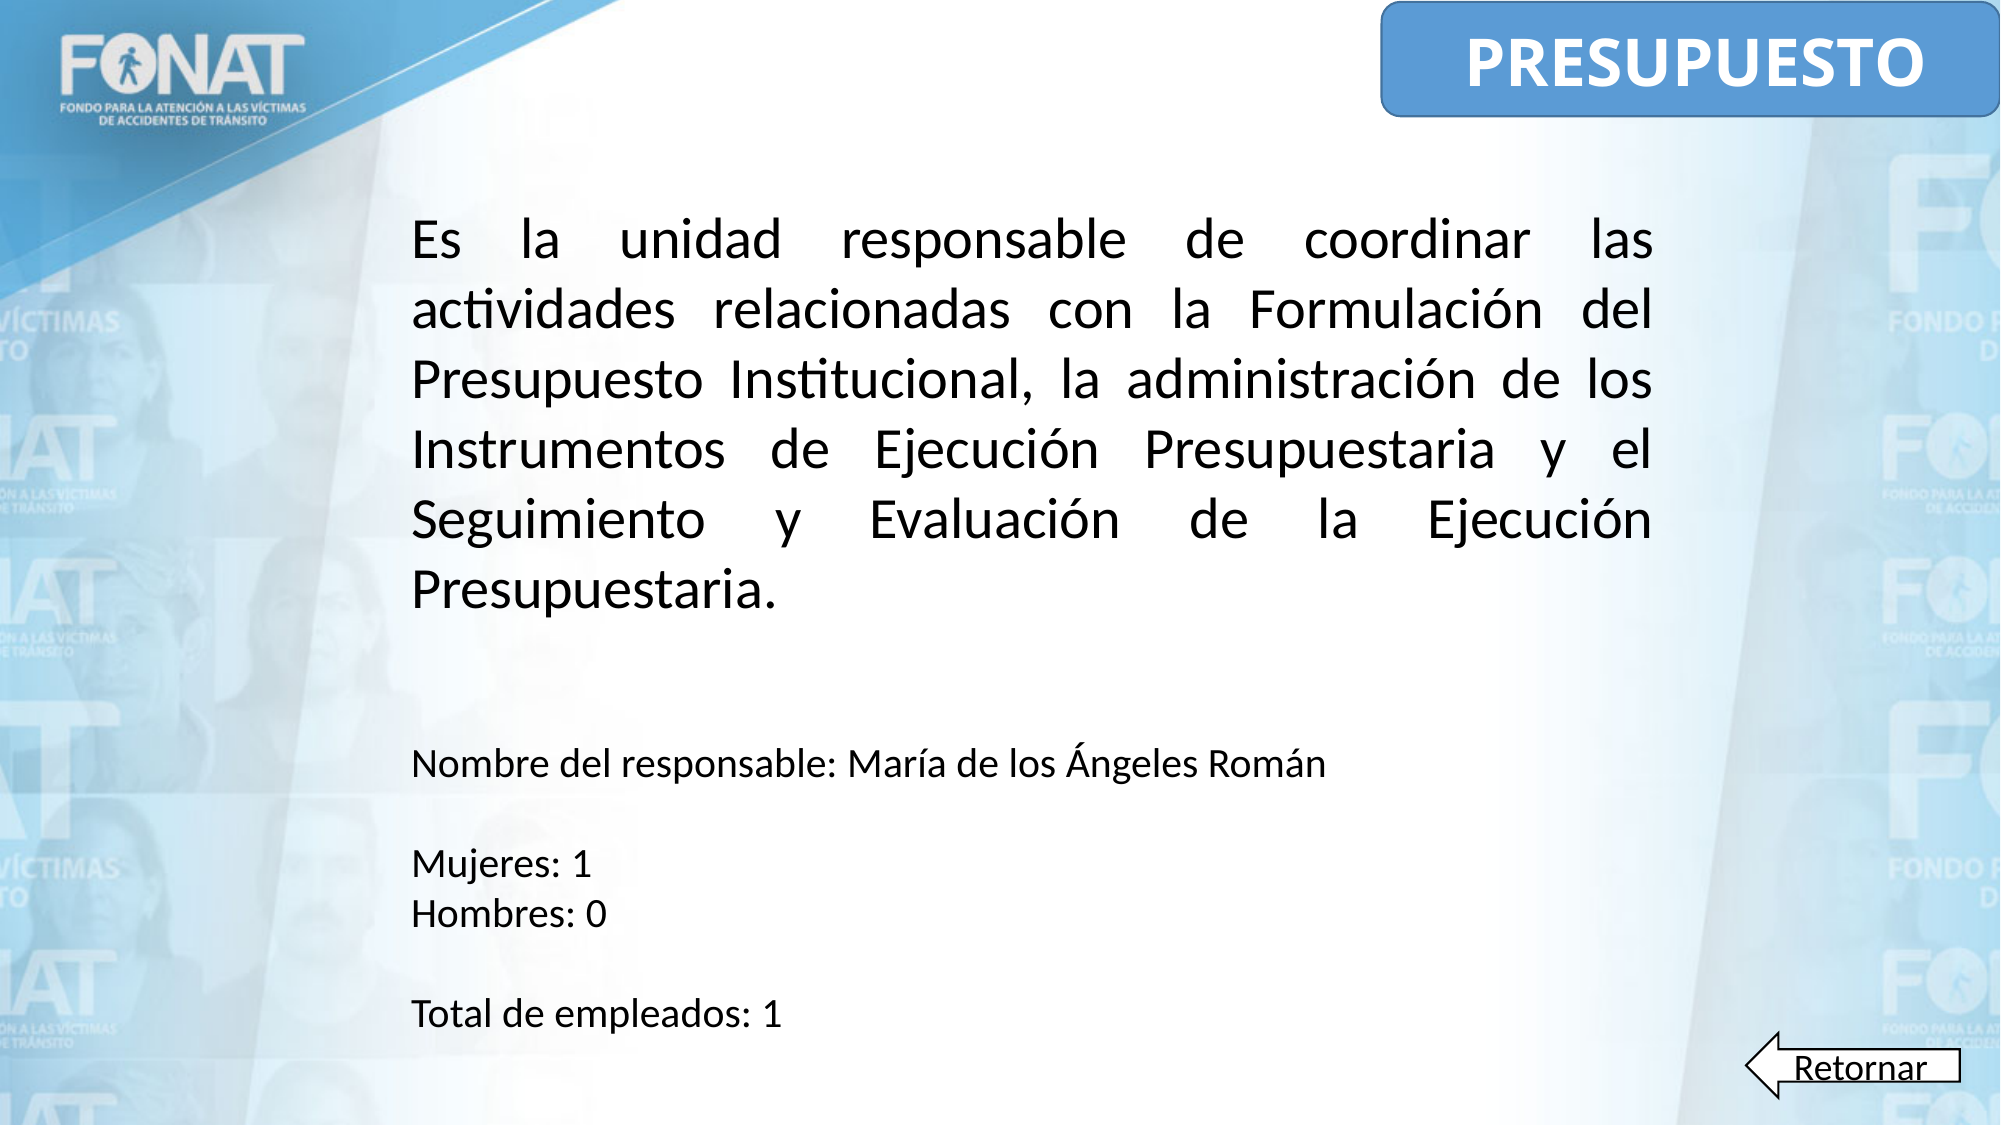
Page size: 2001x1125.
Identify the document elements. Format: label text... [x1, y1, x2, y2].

text_box [1380, 0, 2000, 118]
text_box Es la unidad responsable de coordinar las actividades relacionadas con la Formulación del Presupuesto Institucional, la administración de los Instrumentos de Ejecución Presupuestaria y el Seguimiento y Evaluación de la Ejecución Presupuestaria. Nombre del responsable: María de los Ángeles Román Mujeres: 1 Hombres: 0 Total de empleados: 1 [396, 193, 1669, 1043]
text_box Retornar [1744, 1030, 1961, 1101]
title PRESUPUESTO [1348, 21, 1942, 110]
picture [0, 0, 2001, 1125]
